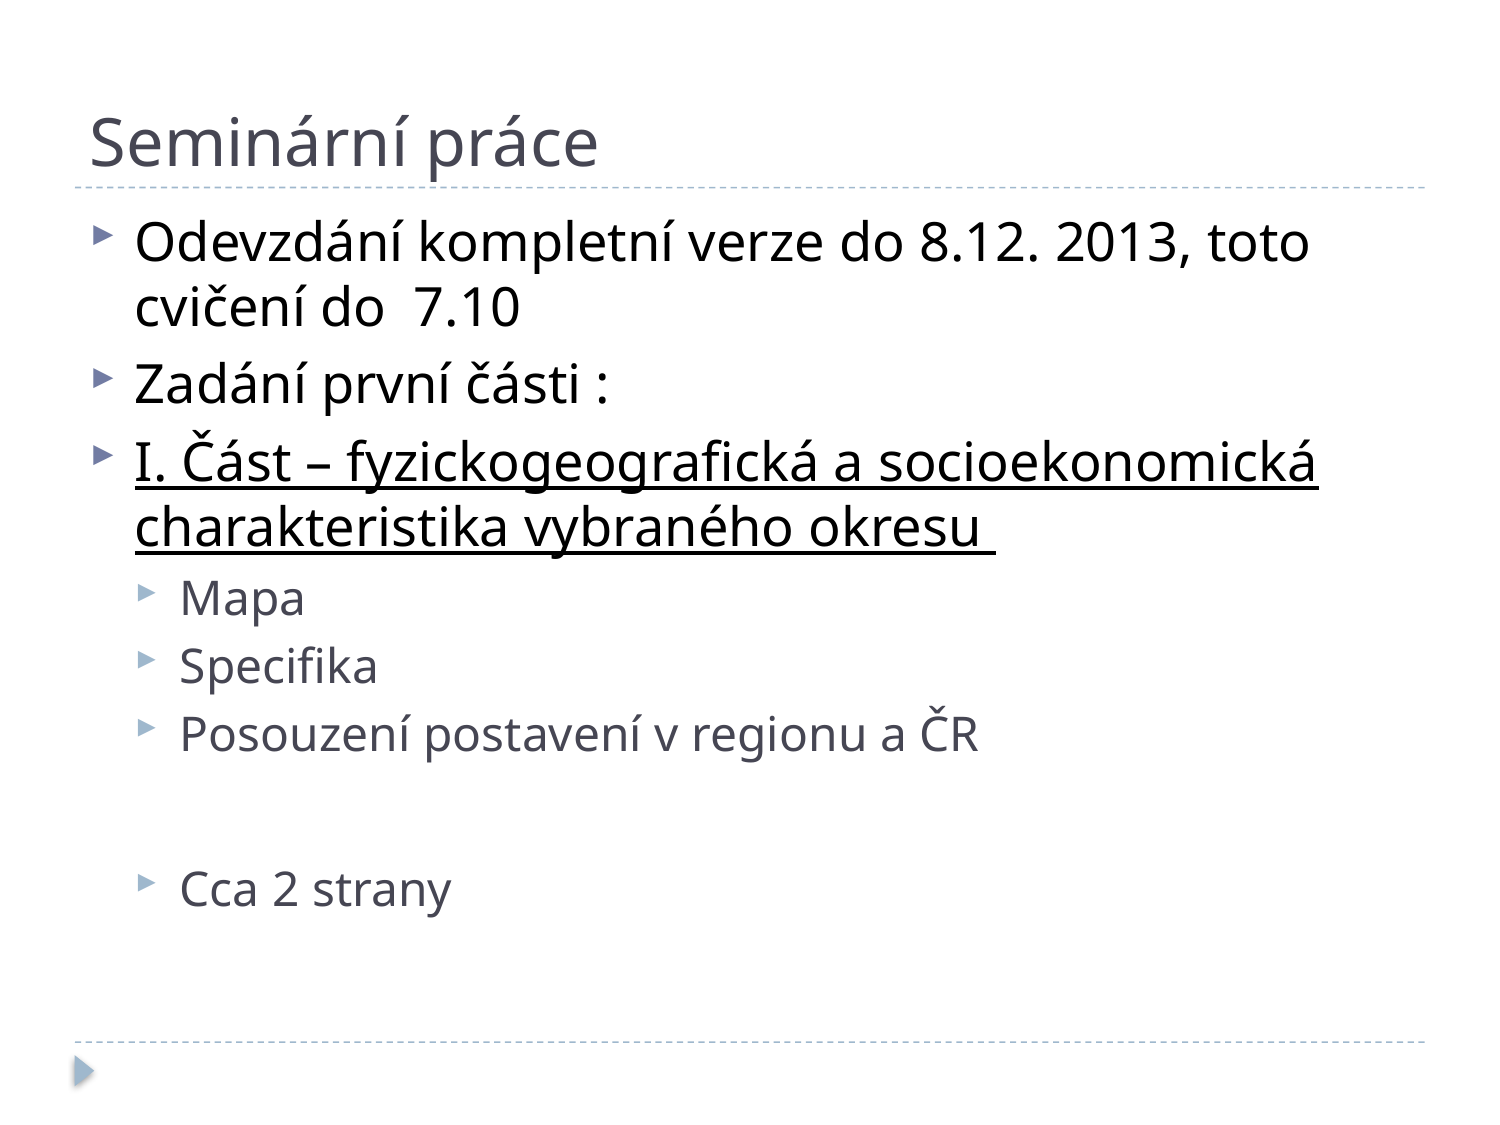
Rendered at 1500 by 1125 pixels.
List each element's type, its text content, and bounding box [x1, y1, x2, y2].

list Odevzdání kompletní verze do 8.12. 2013, toto cvičení do 7.10 Zadání první části : I. Část – fyzickogeografická a socioekonomická charakteristika vybraného okresu Mapa Specifika Posouzení postavení v regionu a ČR Cca 2 strany [75, 200, 1425, 1010]
title Seminární práce [75, 24, 1425, 188]
